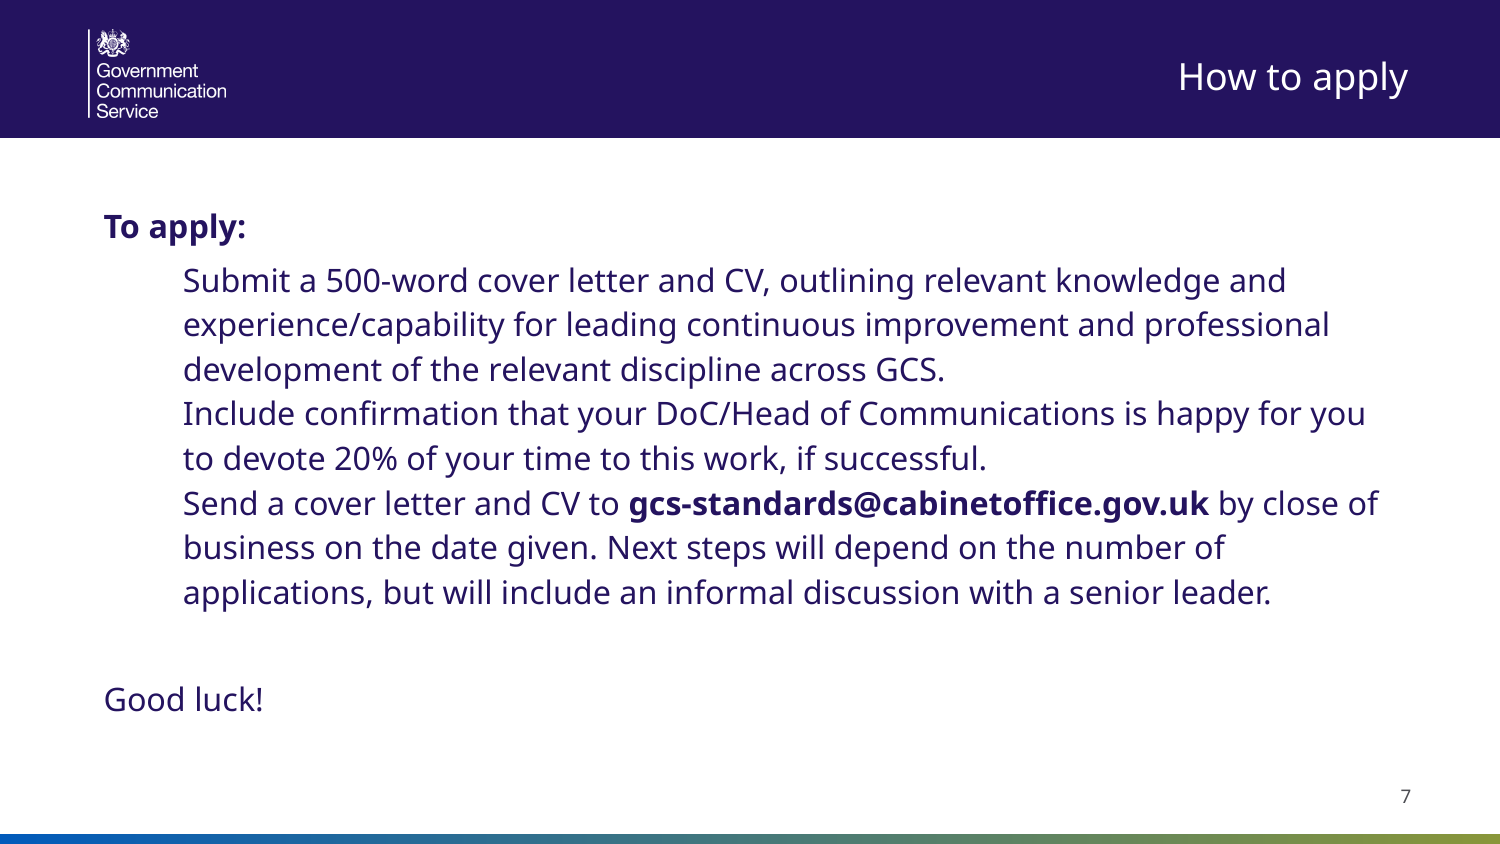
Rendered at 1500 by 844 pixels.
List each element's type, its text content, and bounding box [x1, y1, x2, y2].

subtitle How to apply [501, 28, 1412, 117]
slide_number ‹#› [1335, 776, 1412, 818]
picture [88, 29, 226, 118]
list To apply: Submit a 500-word cover letter and CV, outlining relevant knowledge and experience/capability for leading continuous improvement and professional development of the relevant discipline across GCS. Include confirmation that your DoC/Head of Communications is happy for you to devote 20% of your time to this work, if successful. Send a cover letter and CV to gcs-standards@cabinetoffice.gov.uk by close of business on the date given. Next steps will depend on the number of applications, but will include an informal discussion with a senior leader. Good luck! [88, 185, 1412, 737]
